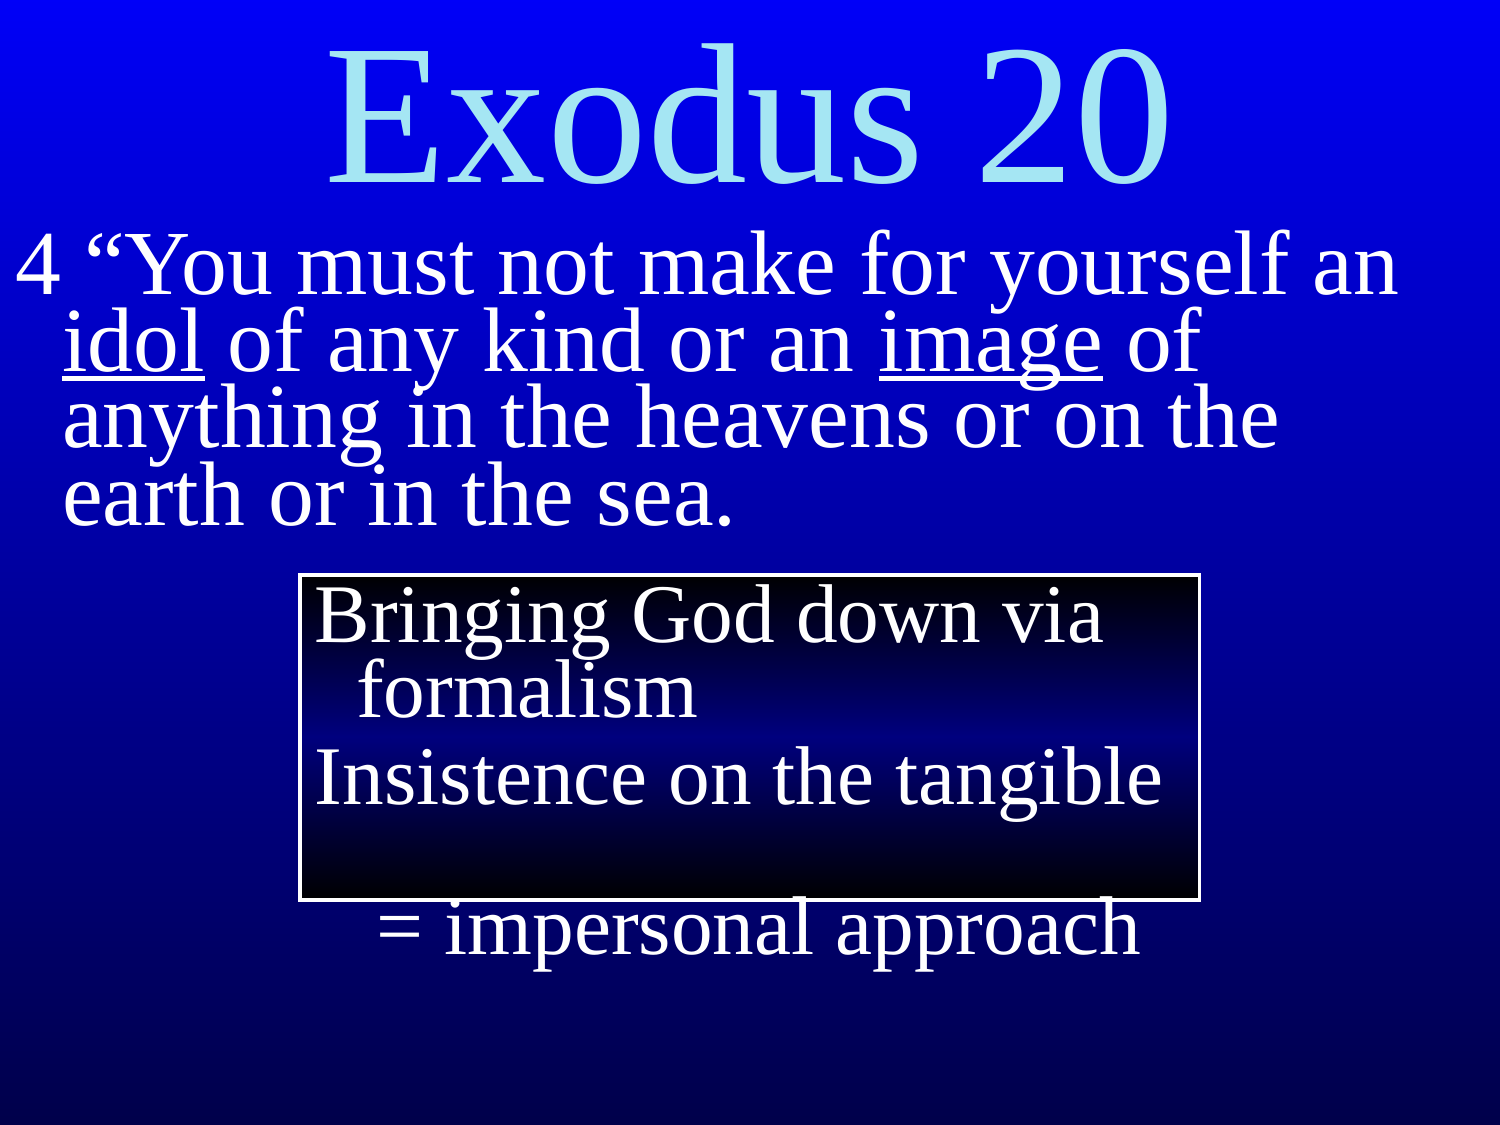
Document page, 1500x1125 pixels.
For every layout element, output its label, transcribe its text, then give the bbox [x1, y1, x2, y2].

title Exodus 20 [0, 0, 1500, 224]
list 4 “You must not make for yourself an idol of any kind or an image of anything in the heavens or on the earth or in the sea. [0, 224, 1500, 1026]
text_box Bringing God down via formalism Insistence on the tangible = impersonal approach [299, 575, 1200, 900]
